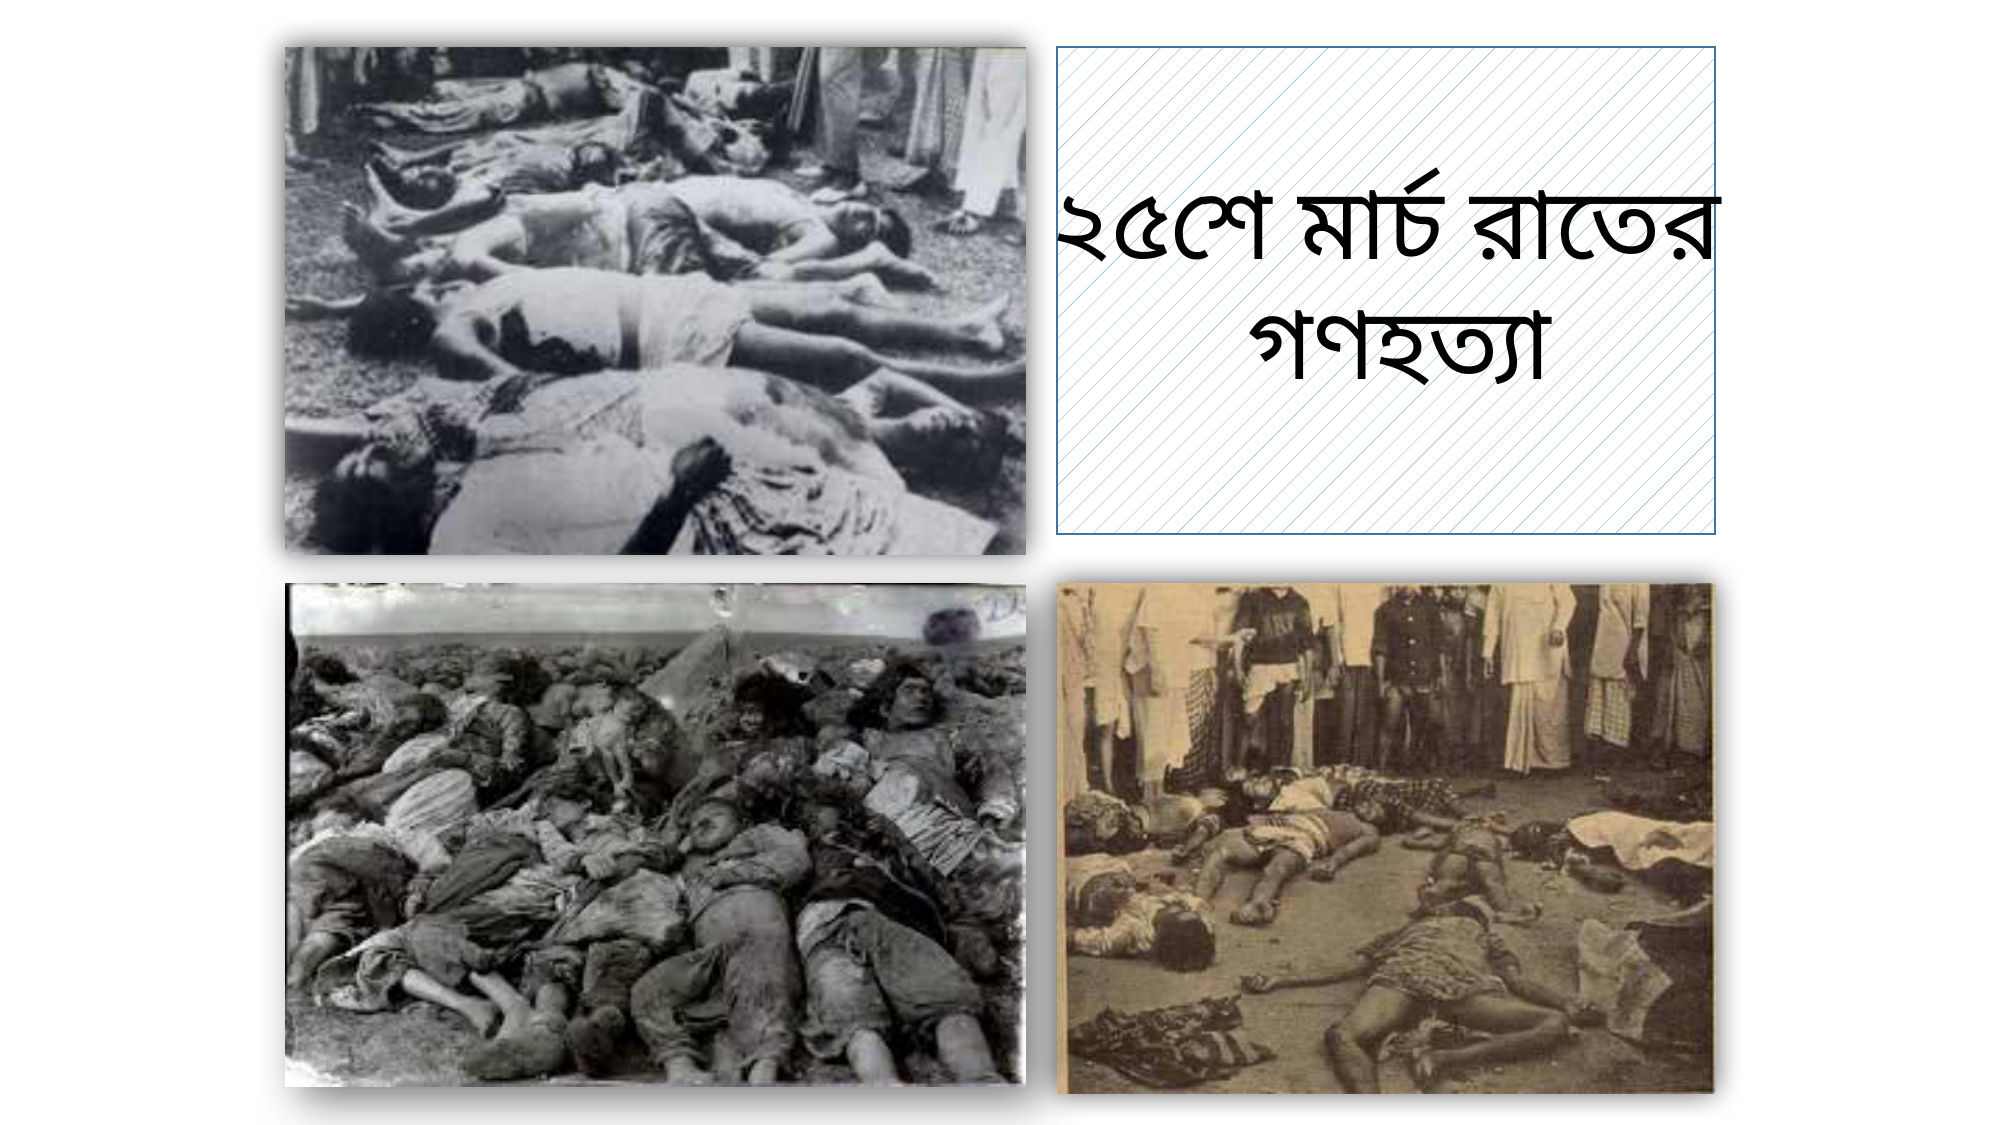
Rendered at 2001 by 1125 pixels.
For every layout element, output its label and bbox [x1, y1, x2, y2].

text_box [1057, 47, 1716, 535]
picture [285, 47, 1026, 555]
picture [1057, 583, 1716, 1094]
picture [285, 583, 1026, 1087]
